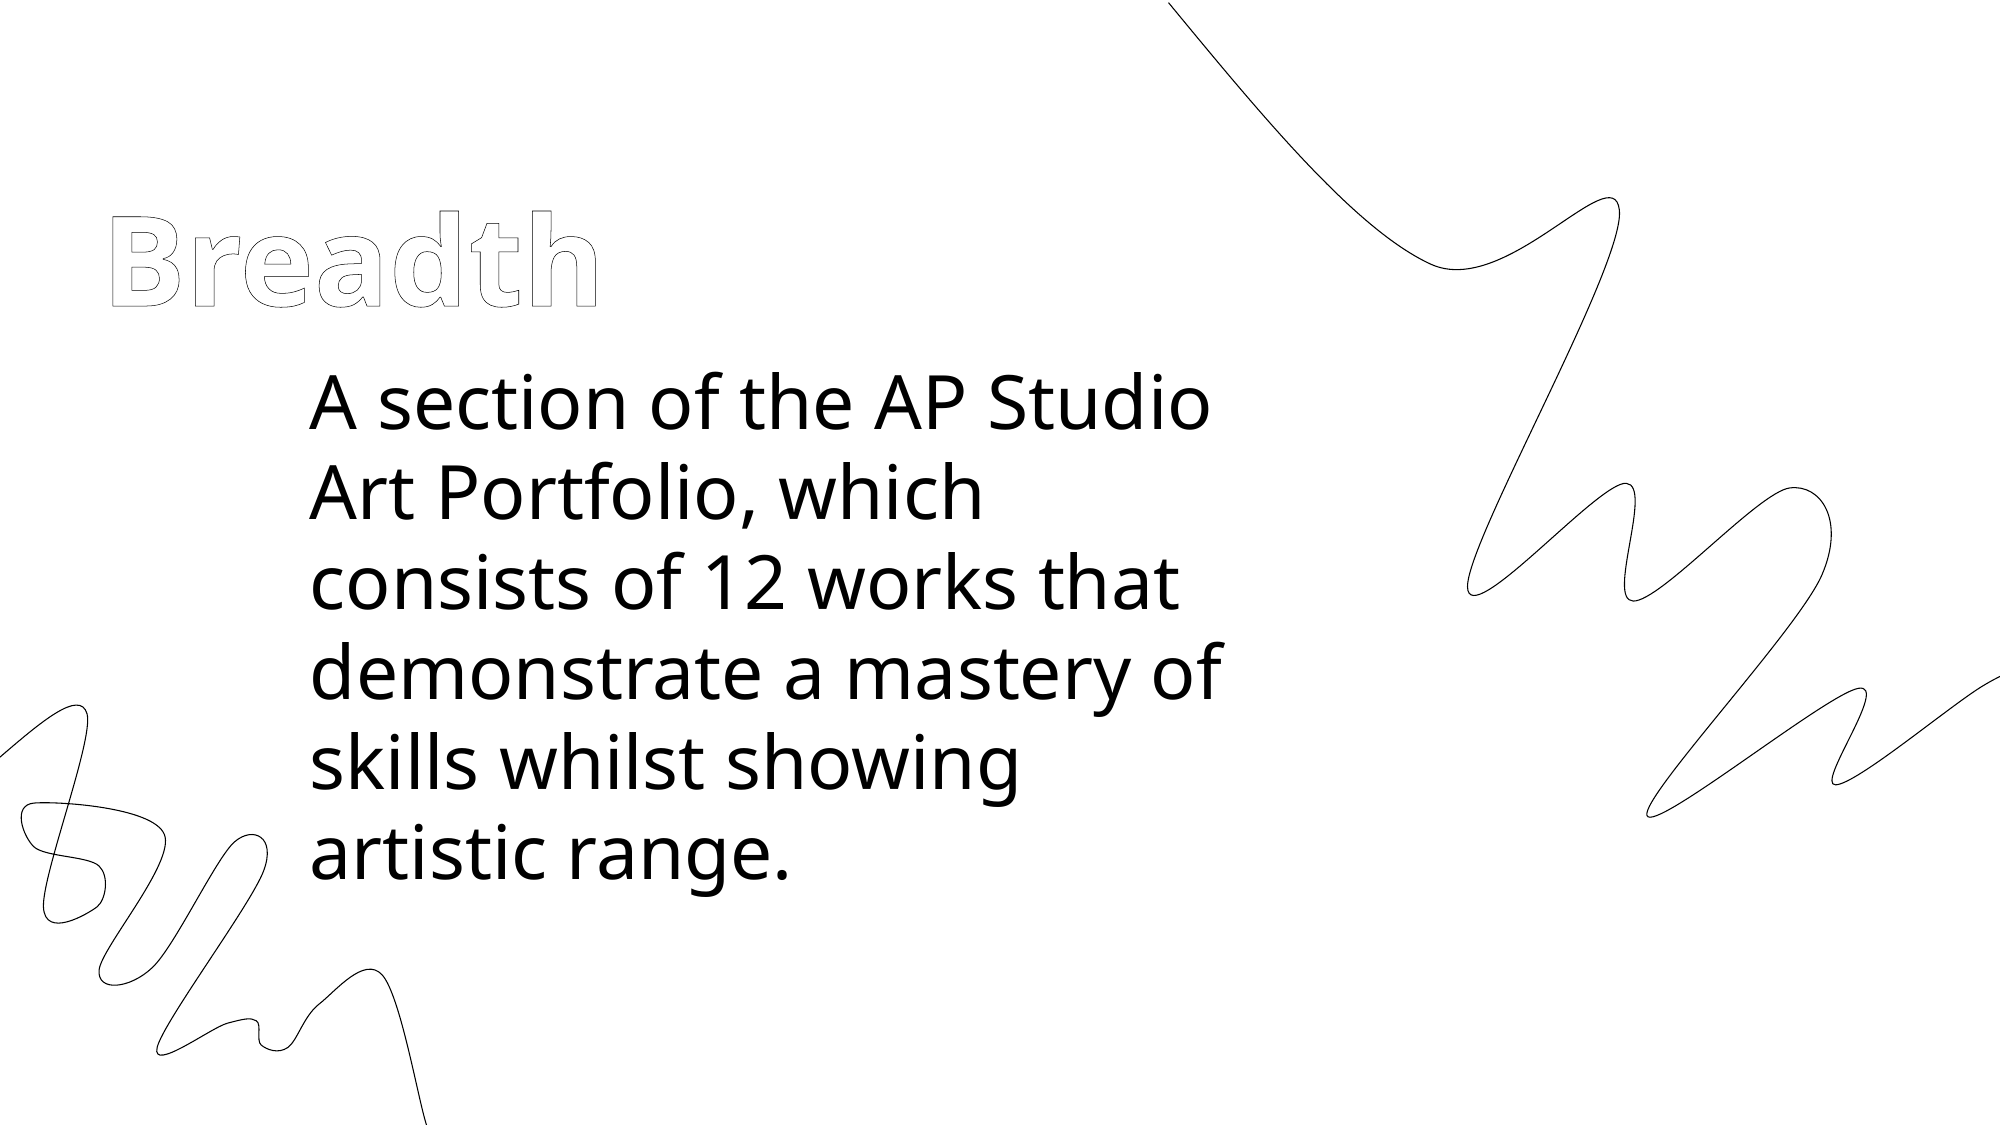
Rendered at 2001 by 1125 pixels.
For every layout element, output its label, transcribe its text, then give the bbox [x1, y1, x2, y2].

text_box [1168, 2, 2000, 818]
text_box A section of the AP Studio Art Portfolio, which consists of 12 works that demonstrate a mastery of skills whilst showing artistic range. [295, 347, 1268, 903]
text_box [0, 704, 428, 1125]
title Breadth [1366, 156, 1812, 375]
title Breadth [86, 156, 1579, 375]
